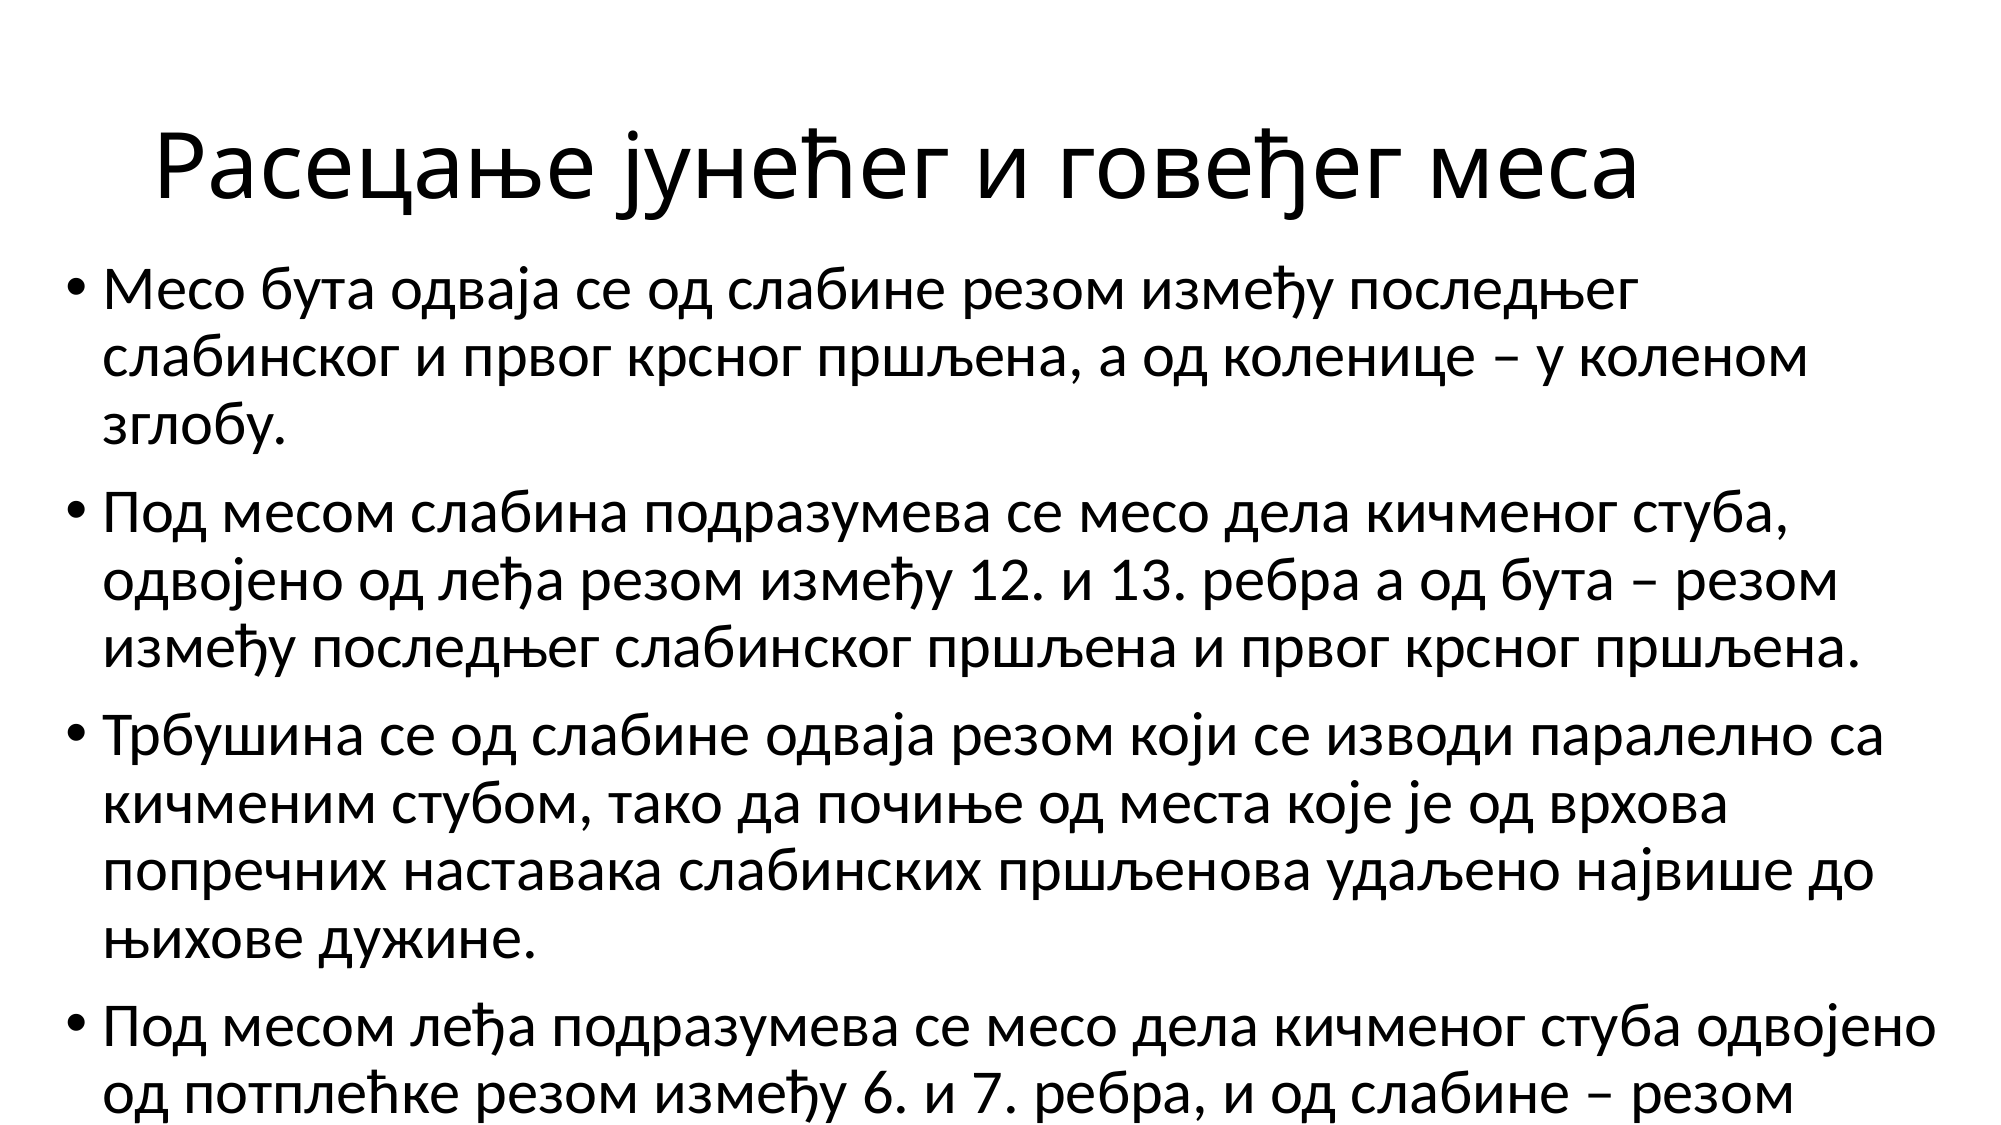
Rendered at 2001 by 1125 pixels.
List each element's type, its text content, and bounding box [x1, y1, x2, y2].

title Расецање јунећег и говеђег меса [137, 59, 1863, 247]
list Месо бута одваја се од слабине резом између последњег слабинског и првог крсног пршљена, а од коленице – у коленом зглобу. Под месом слабина подразумева се месо дела кичменог стуба, одвојено од леђа резом између 12. и 13. ребра а од бута – резом између последњег слабинског пршљена и првог крсног пршљена. Трбушина се од слабине одваја резом који се изводи паралелно са кичменим стубом, тако да почиње од места које је од врхова попречних наставака слабинских пршљенова удаљено највише до њихове дужине. Под месом леђа подразумева се месо дела кичменог стуба одвојено од потплећке резом између 6. и 7. ребра, и од слабине – резом између 12. и 13. ребра. [50, 247, 1966, 1098]
